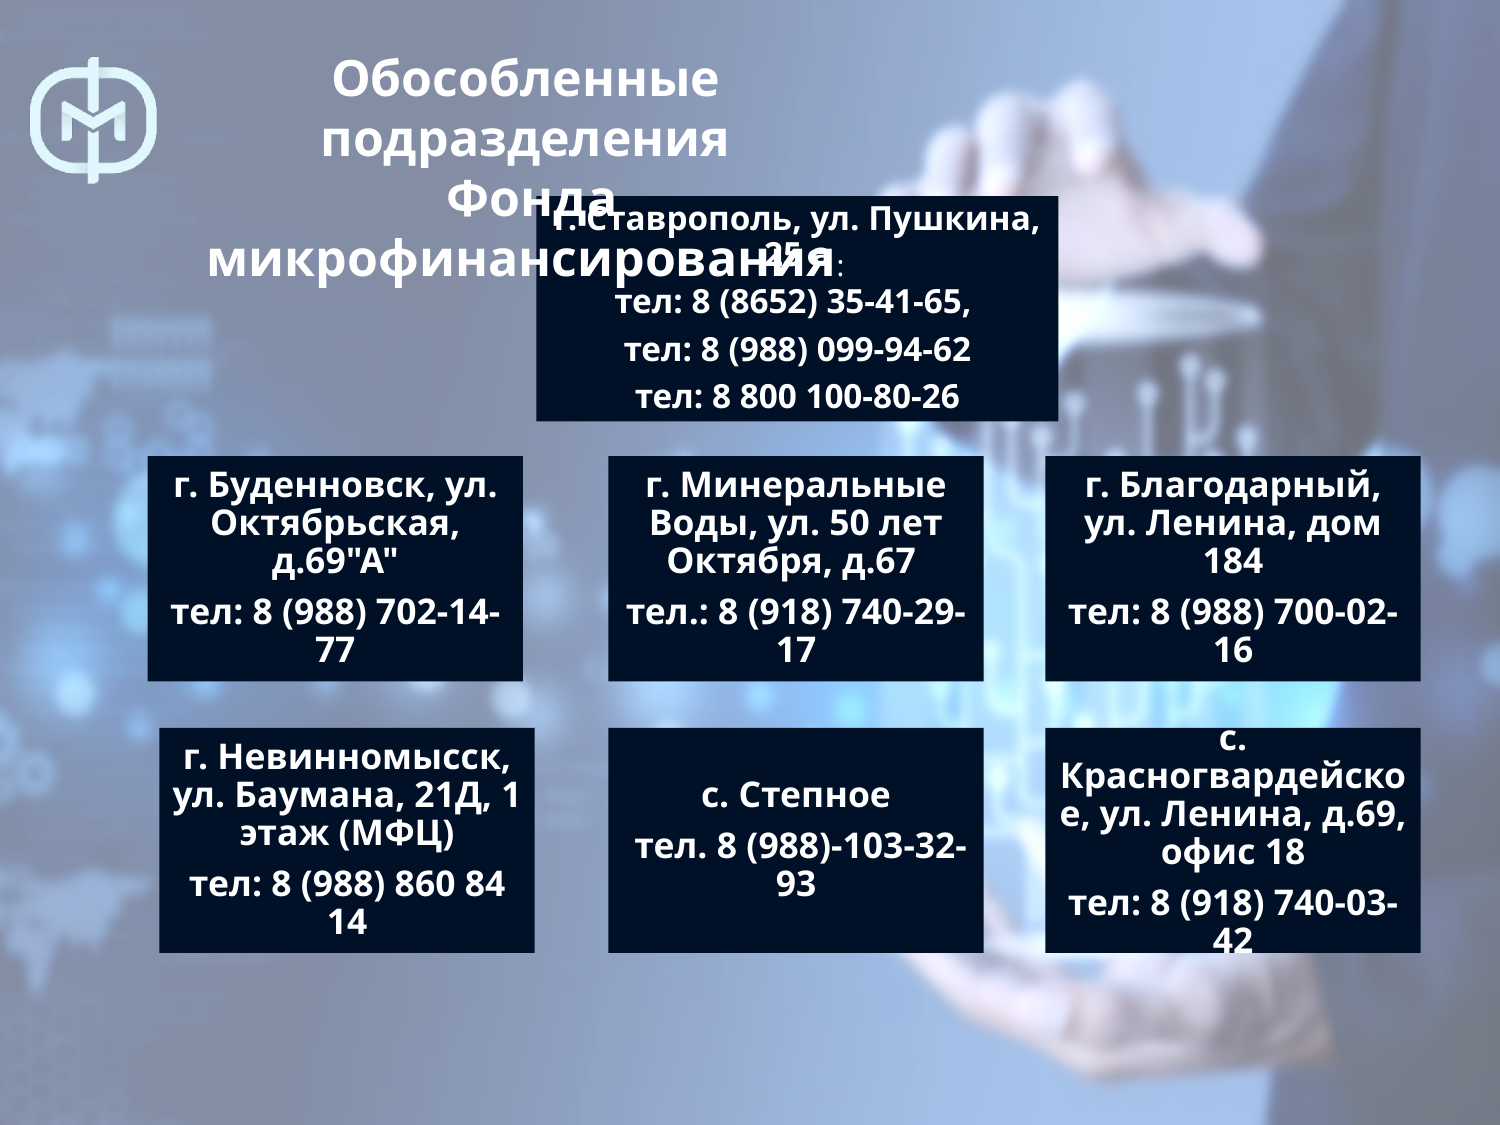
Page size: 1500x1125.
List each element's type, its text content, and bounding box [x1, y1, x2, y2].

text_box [112, 196, 1447, 1000]
text_box Обособленные подразделения Фонда микрофинансирования: [195, 38, 916, 196]
picture [0, 18, 195, 222]
